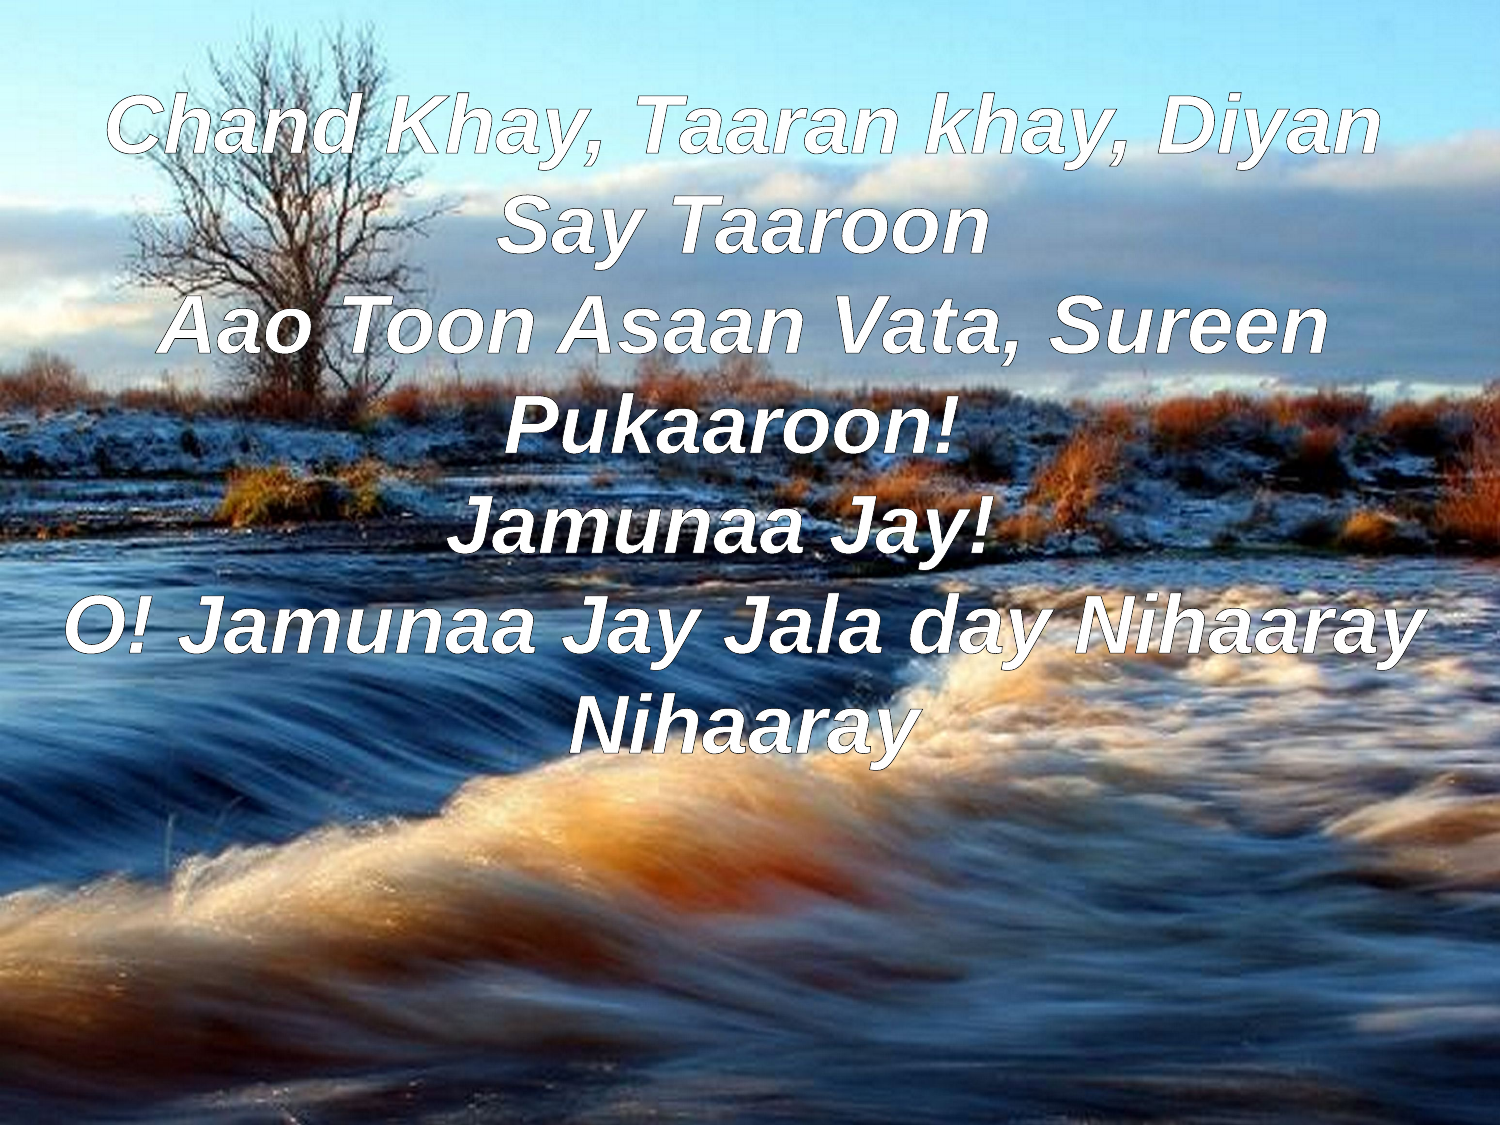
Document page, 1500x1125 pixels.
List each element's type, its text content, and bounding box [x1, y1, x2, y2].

subtitle Chand Khay, Taaran khay, Diyan Say Taaroon Aao Toon Asaan Vata, Sureen Pukaaroon! Jamunaa Jay! O! Jamunaa Jay Jala day Nihaaray Nihaaray [37, 62, 1450, 638]
picture [0, 0, 1500, 1125]
